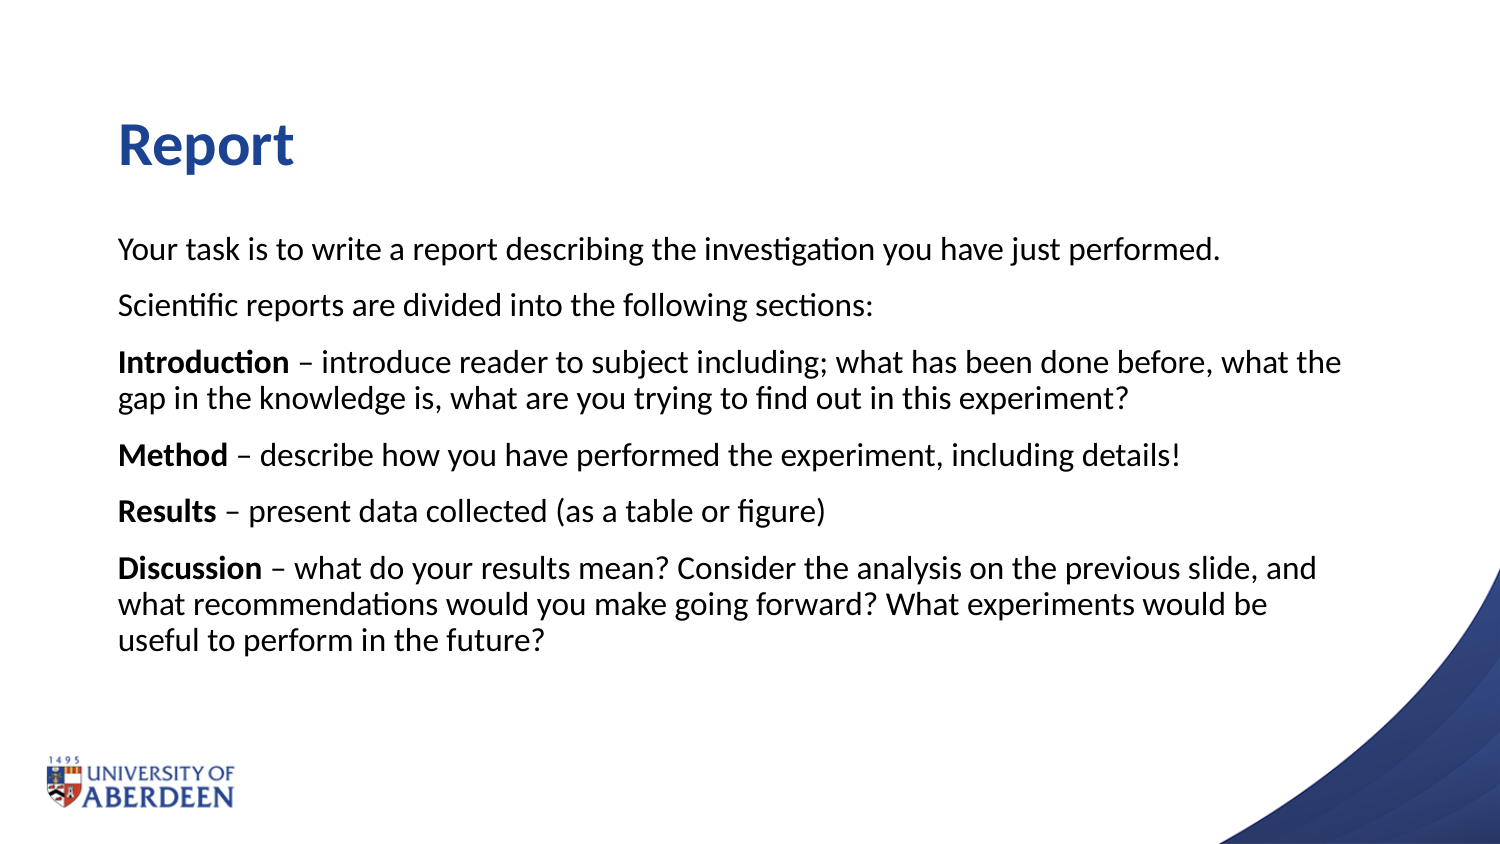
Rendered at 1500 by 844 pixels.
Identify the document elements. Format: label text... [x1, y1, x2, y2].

title Report [103, 93, 1360, 197]
list Your task is to write a report describing the investigation you have just performed. Scientific reports are divided into the following sections: Introduction – introduce reader to subject including; what has been done before, what the gap in the knowledge is, what are you trying to find out in this experiment? Method – describe how you have performed the experiment, including details! Results – present data collected (as a table or figure) Discussion – what do your results mean? Consider the analysis on the previous slide, and what recommendations would you make going forward? What experiments would be useful to perform in the future? [103, 223, 1360, 706]
picture [0, 0, 1500, 844]
